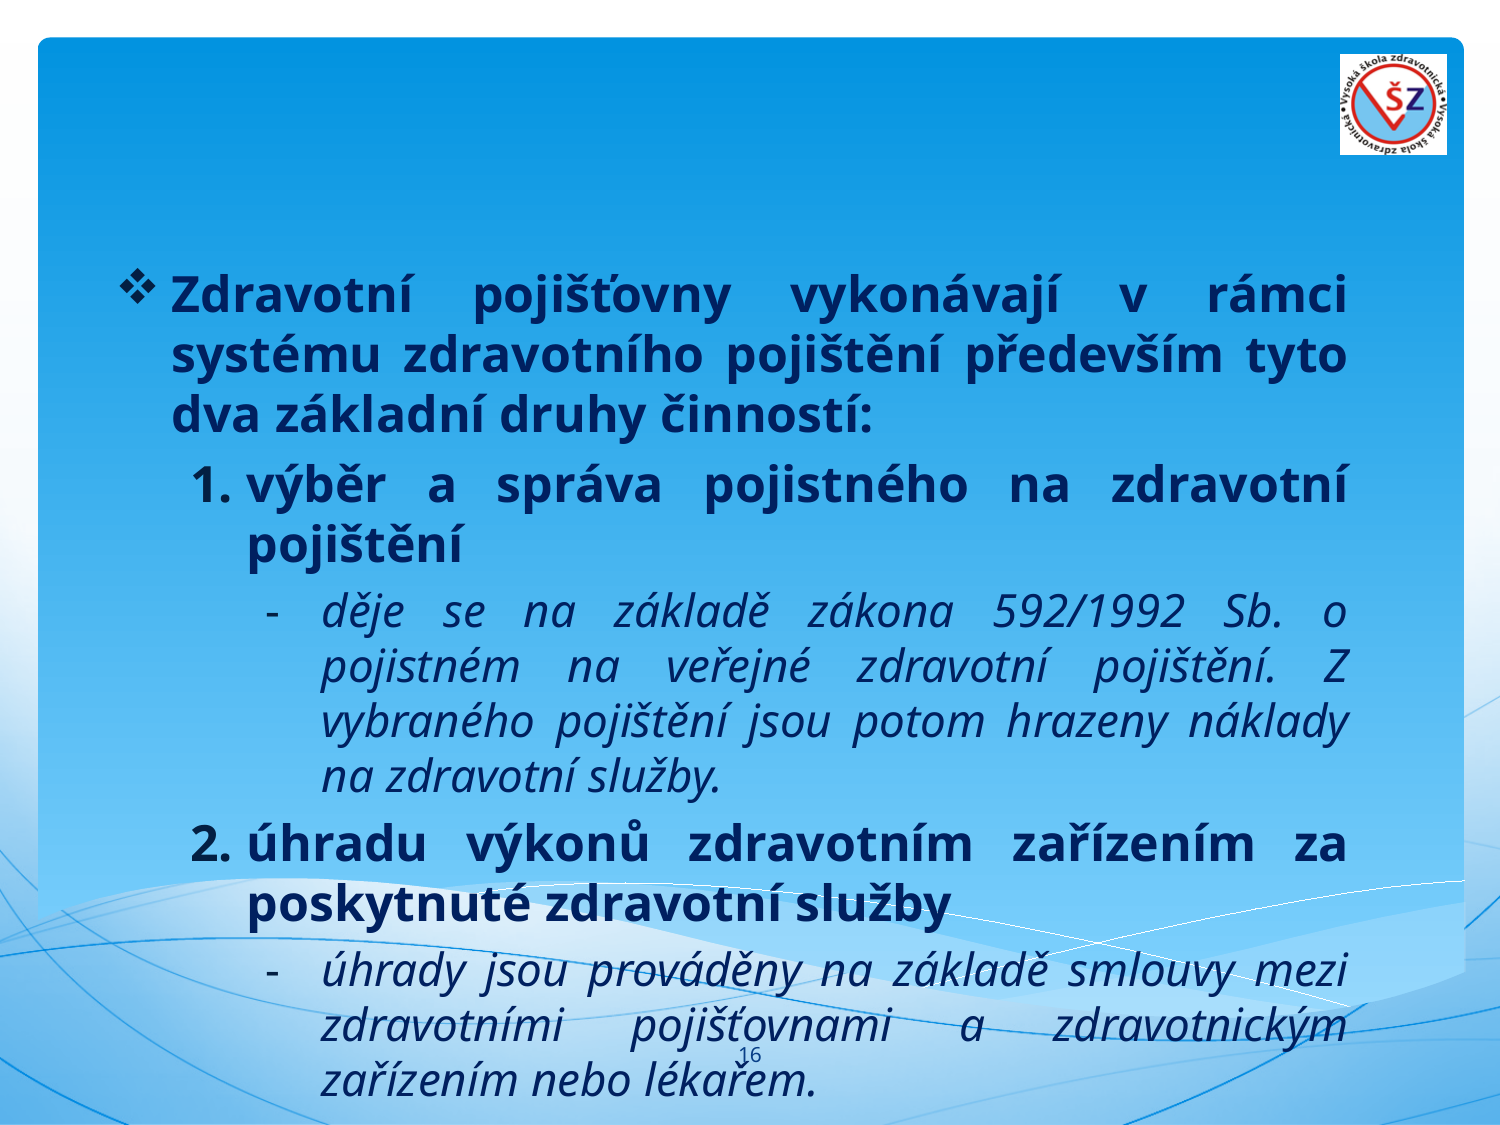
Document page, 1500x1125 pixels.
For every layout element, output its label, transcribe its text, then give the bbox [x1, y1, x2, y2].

slide_number 16 [654, 1025, 846, 1086]
picture [1341, 55, 1446, 154]
footer [31, 1025, 653, 1086]
list Zdravotní pojišťovny vykonávají v rámci systému zdravotního pojištění především tyto dva základní druhy činností: výběr a správa pojistného na zdravotní pojištění děje se na základě zákona 592/1992 Sb. o pojistném na veřejné zdravotní pojištění. Z vybraného pojištění jsou potom hrazeny náklady na zdravotní služby. úhradu výkonů zdravotním zařízením za poskytnuté zdravotní služby úhrady jsou prováděny na základě smlouvy mezi zdravotními pojišťovnami a zdravotnickým zařízením nebo lékařem. [100, 255, 1365, 1086]
